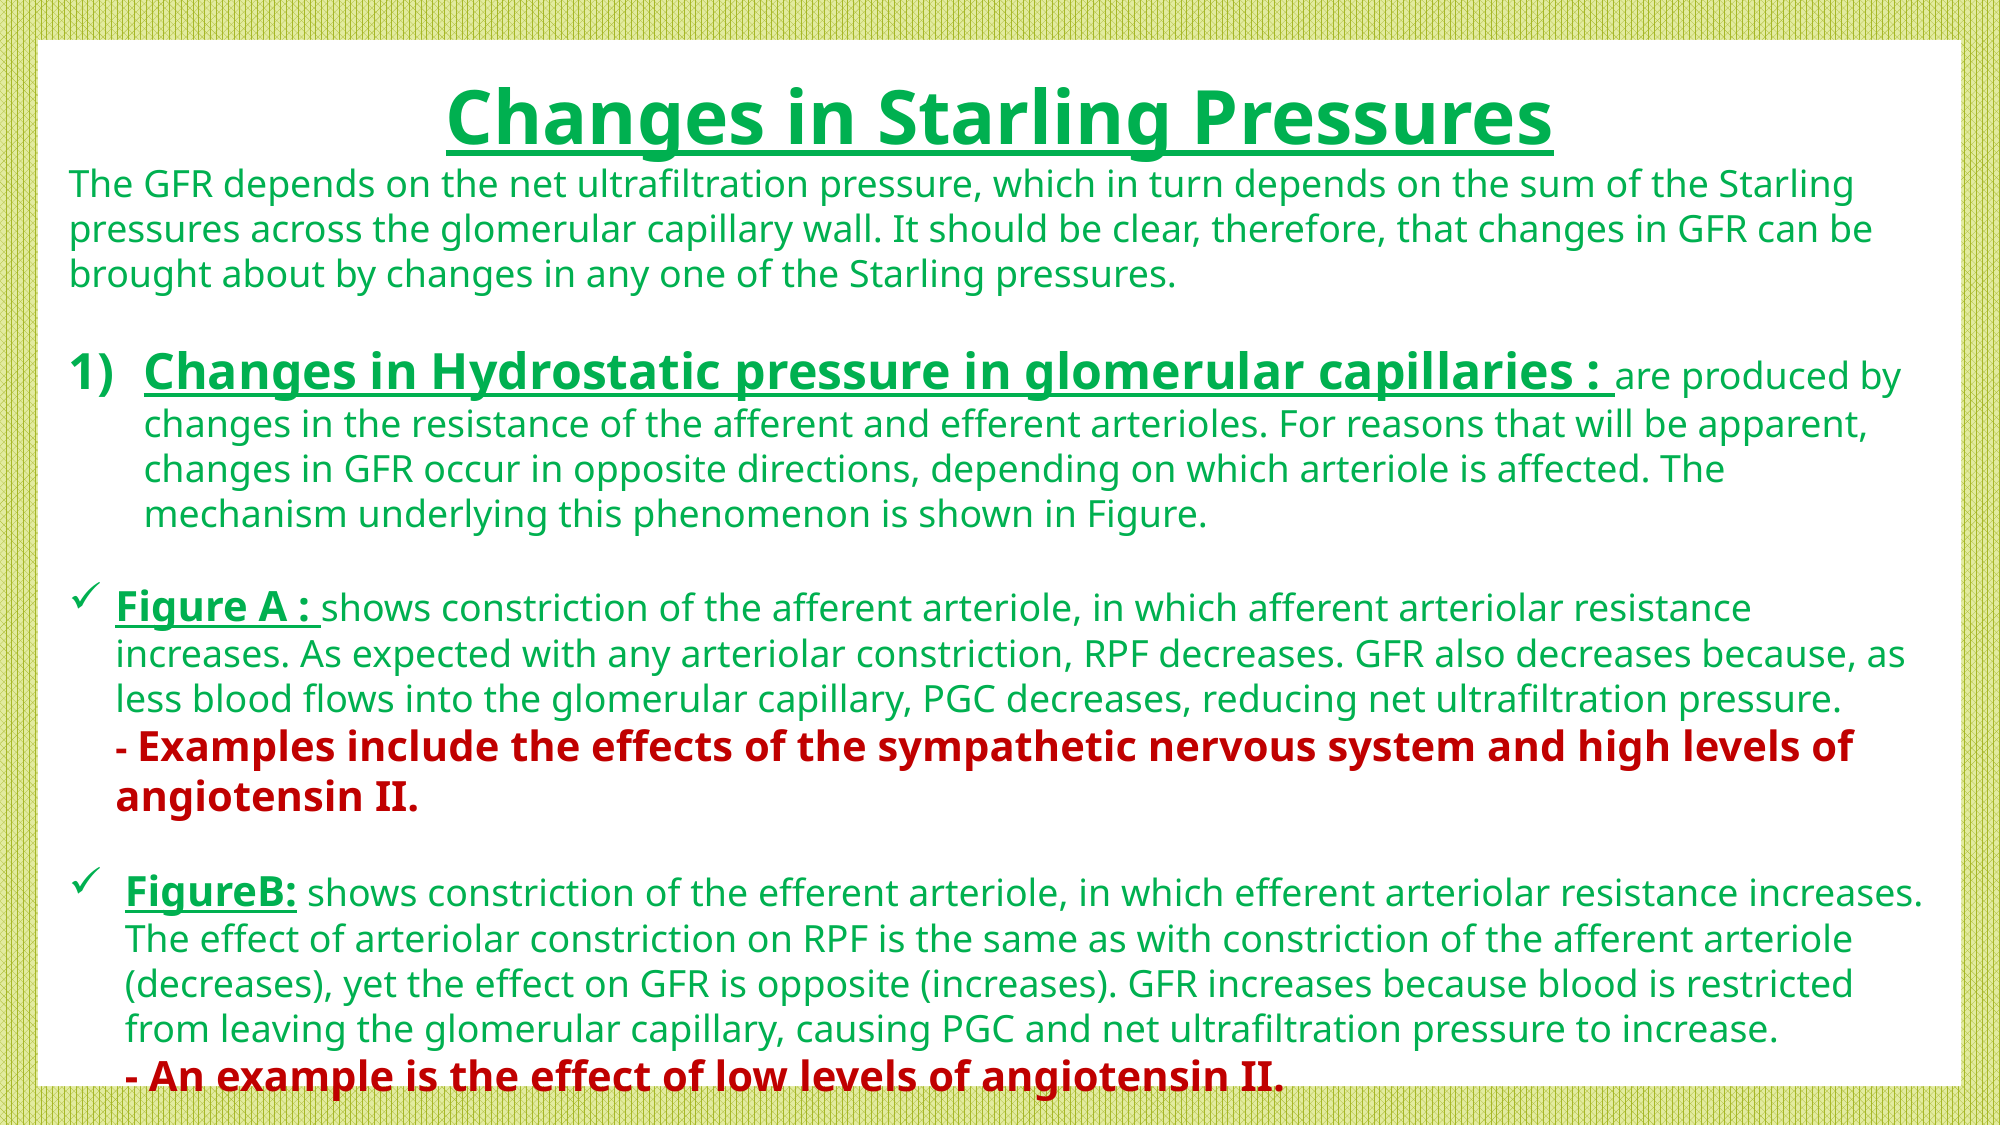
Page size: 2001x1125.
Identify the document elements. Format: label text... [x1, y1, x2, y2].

text_box Changes in Starling Pressures The GFR depends on the net ultrafiltration pressure, which in turn depends on the sum of the Starling pressures across the glomerular capillary wall. It should be clear, therefore, that changes in GFR can be brought about by changes in any one of the Starling pressures. Changes in Hydrostatic pressure in glomerular capillaries : are produced by changes in the resistance of the afferent and efferent arterioles. For reasons that will be apparent, changes in GFR occur in opposite directions, depending on which arteriole is affected. The mechanism underlying this phenomenon is shown in Figure. Figure A : shows constriction of the afferent arteriole, in which afferent arteriolar resistance increases. As expected with any arteriolar constriction, RPF decreases. GFR also decreases because, as less blood flows into the glomerular capillary, PGC decreases, reducing net ultrafiltration pressure. - Examples include the effects of the sympathetic nervous system and high levels of angiotensin II. FigureB: shows constriction of the efferent arteriole, in which efferent arteriolar resistance increases. The effect of arteriolar constriction on RPF is the same as with constriction of the afferent arteriole (decreases), yet the effect on GFR is opposite (increases). GFR increases because blood is restricted from leaving the glomerular capillary, causing PGC and net ultrafiltration pressure to increase. - An example is the effect of low levels of angiotensin II. [53, 62, 1947, 1108]
